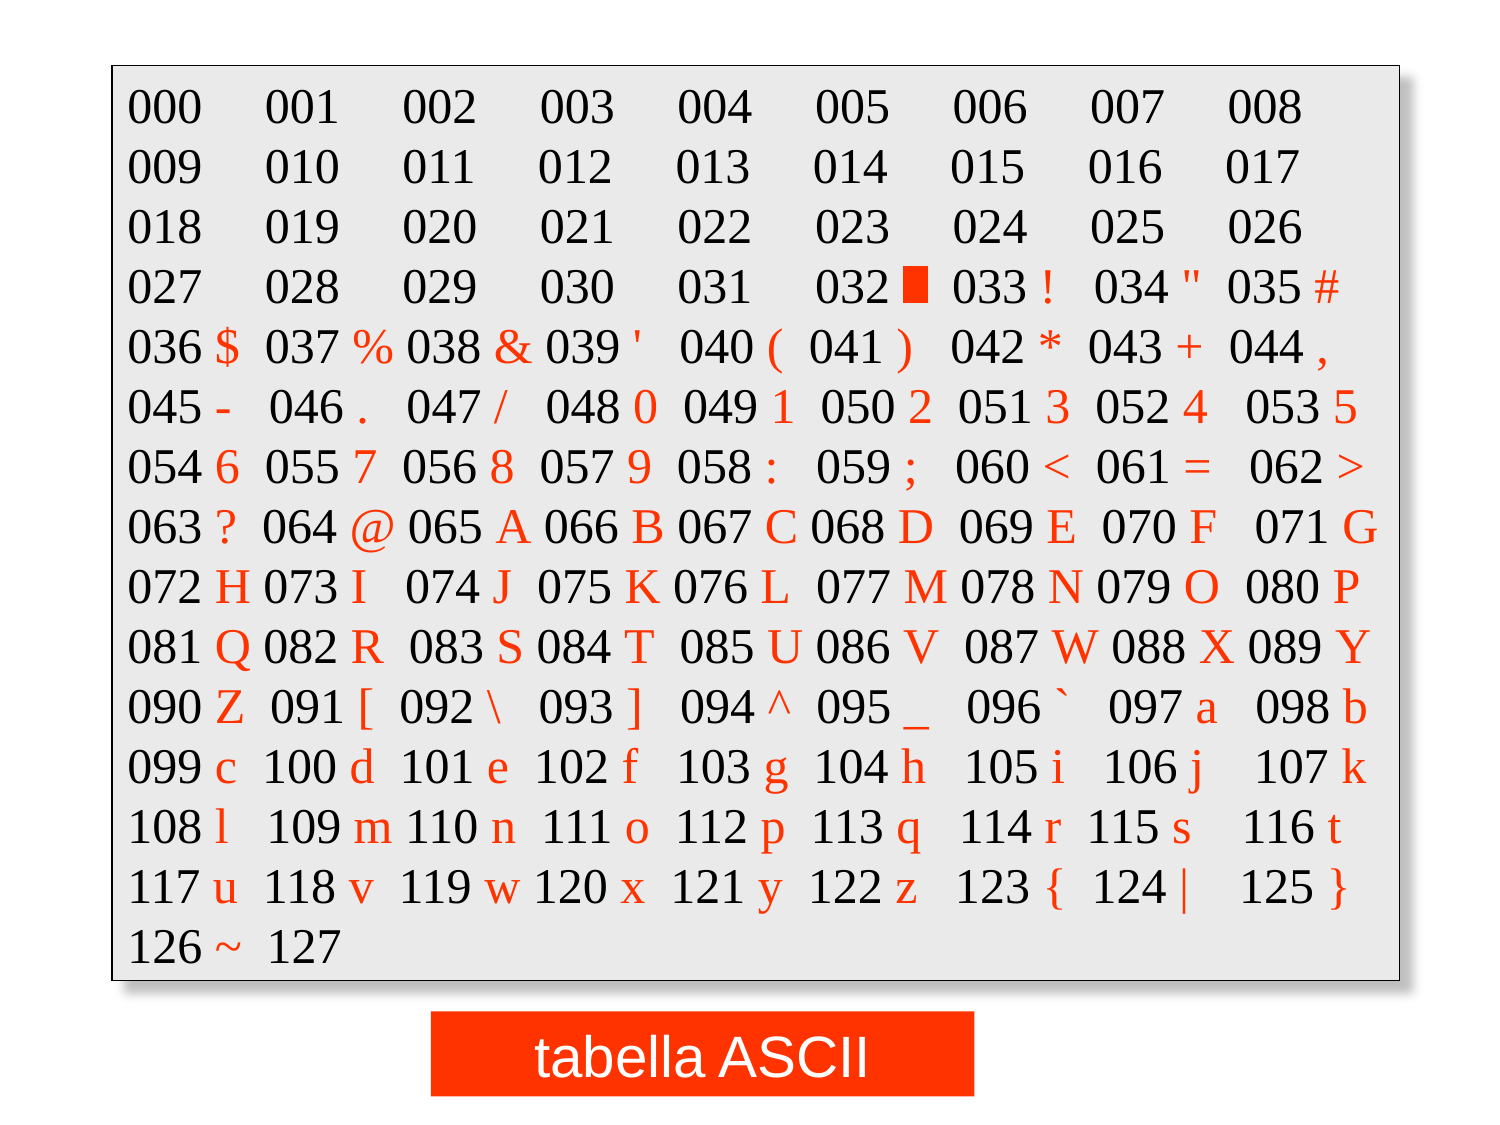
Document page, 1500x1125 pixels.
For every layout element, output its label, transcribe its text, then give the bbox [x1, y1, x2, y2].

text_box tabella ASCII [430, 1011, 975, 1097]
text_box [903, 267, 928, 303]
text_box 000 001 002 003 004 005 006 007 008 009 010 011 012 013 014 015 016 017 018 019 020 021 022 023 024 025 026 027 028 029 030 031 032 033 ! 034 " 035 # 036 $ 037 % 038 & 039 ' 040 ( 041 ) 042 * 043 + 044 , 045 - 046 . 047 / 048 0 049 1 050 2 051 3 052 4 053 5 054 6 055 7 056 8 057 9 058 : 059 ; 060 < 061 = 062 > 063 ? 064 @ 065 A 066 B 067 C 068 D 069 E 070 F 071 G 072 H 073 I 074 J 075 K 076 L 077 M 078 N 079 O 080 P 081 Q 082 R 083 S 084 T 085 U 086 V 087 W 088 X 089 Y 090 Z 091 [ 092 \ 093 ] 094 ^ 095 _ 096 ` 097 a 098 b 099 c 100 d 101 e 102 f 103 g 104 h 105 i 106 j 107 k 108 l 109 m 110 n 111 o 112 p 113 q 114 r 115 s 116 t 117 u 118 v 119 w 120 x 121 y 122 z 123 { 124 | 125 } 126 ~ 127 [112, 65, 1400, 981]
